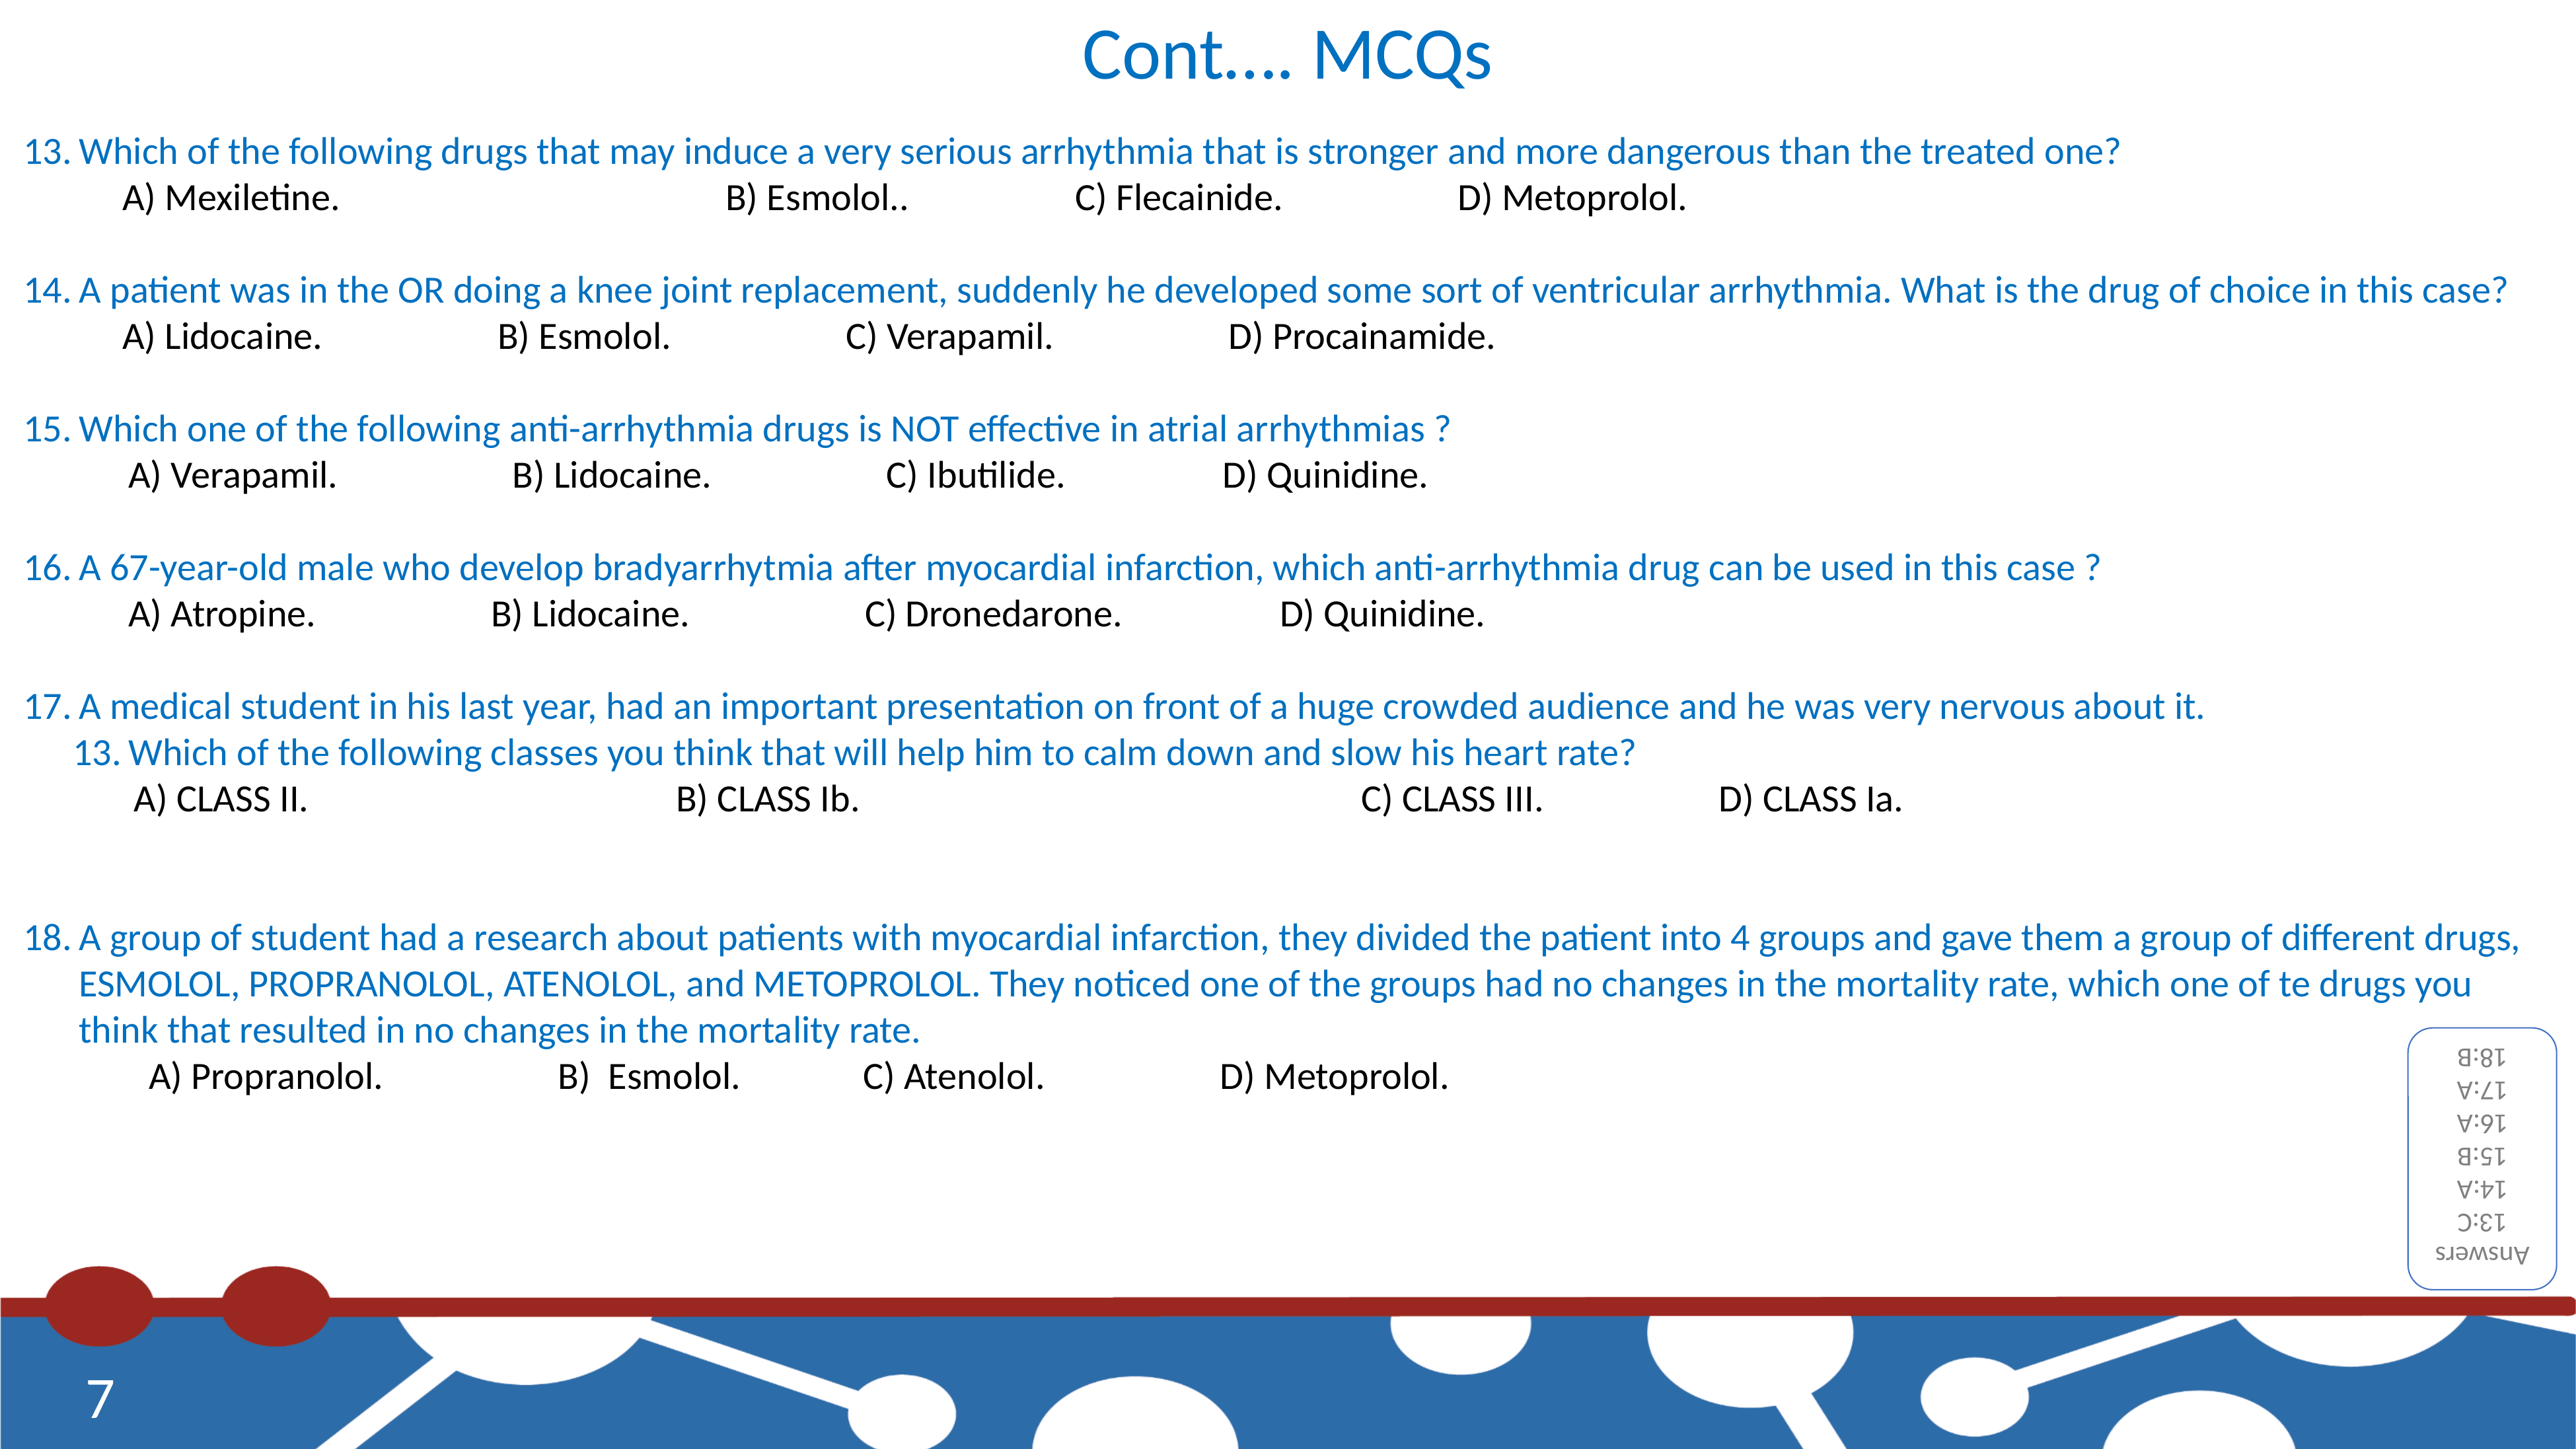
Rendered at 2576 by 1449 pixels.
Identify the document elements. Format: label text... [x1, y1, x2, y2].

picture [3, 1205, 2573, 1449]
text_box Which of the following drugs that may induce a very serious arrhythmia that is stronger and more dangerous than the treated one? A) Mexiletine. B) Esmolol.. C) Flecainide. D) Metoprolol. A patient was in the OR doing a knee joint replacement, suddenly he developed some sort of ventricular arrhythmia. What is the drug of choice in this case? A) Lidocaine. B) Esmolol. C) Verapamil. D) Procainamide. Which one of the following anti-arrhythmia drugs is NOT effective in atrial arrhythmias ? A) Verapamil. B) Lidocaine. C) Ibutilide. D) Quinidine. A 67-year-old male who develop bradyarrhytmia after myocardial infarction, which anti-arrhythmia drug can be used in this case ? A) Atropine. B) Lidocaine. C) Dronedarone. D) Quinidine. A medical student in his last year, had an important presentation on front of a huge crowded audience and he was very nervous about it. Which of the following classes you think that will help him to calm down and slow his heart rate? A) CLASS II. B) CLASS Ib. C) CLASS III. D) CLASS Ia. A group of student had a research about patients with myocardial infarction, they divided the patient into 4 groups and gave them a group of different drugs, ESMOLOL, PROPRANOLOL, ATENOLOL, and METOPROLOL. They noticed one of the groups had no changes in the mortality rate, which one of te drugs you think that resulted in no changes in the mortality rate. A) Propranolol. B) Esmolol. C) Atenolol. D) Metoprolol. [13, 74, 2557, 1148]
text_box Cont…. MCQs [0, 0, 2576, 99]
text_box Answers 13:C 14:A 15:B 16:A 17:A 18:B [2407, 1027, 2558, 1290]
